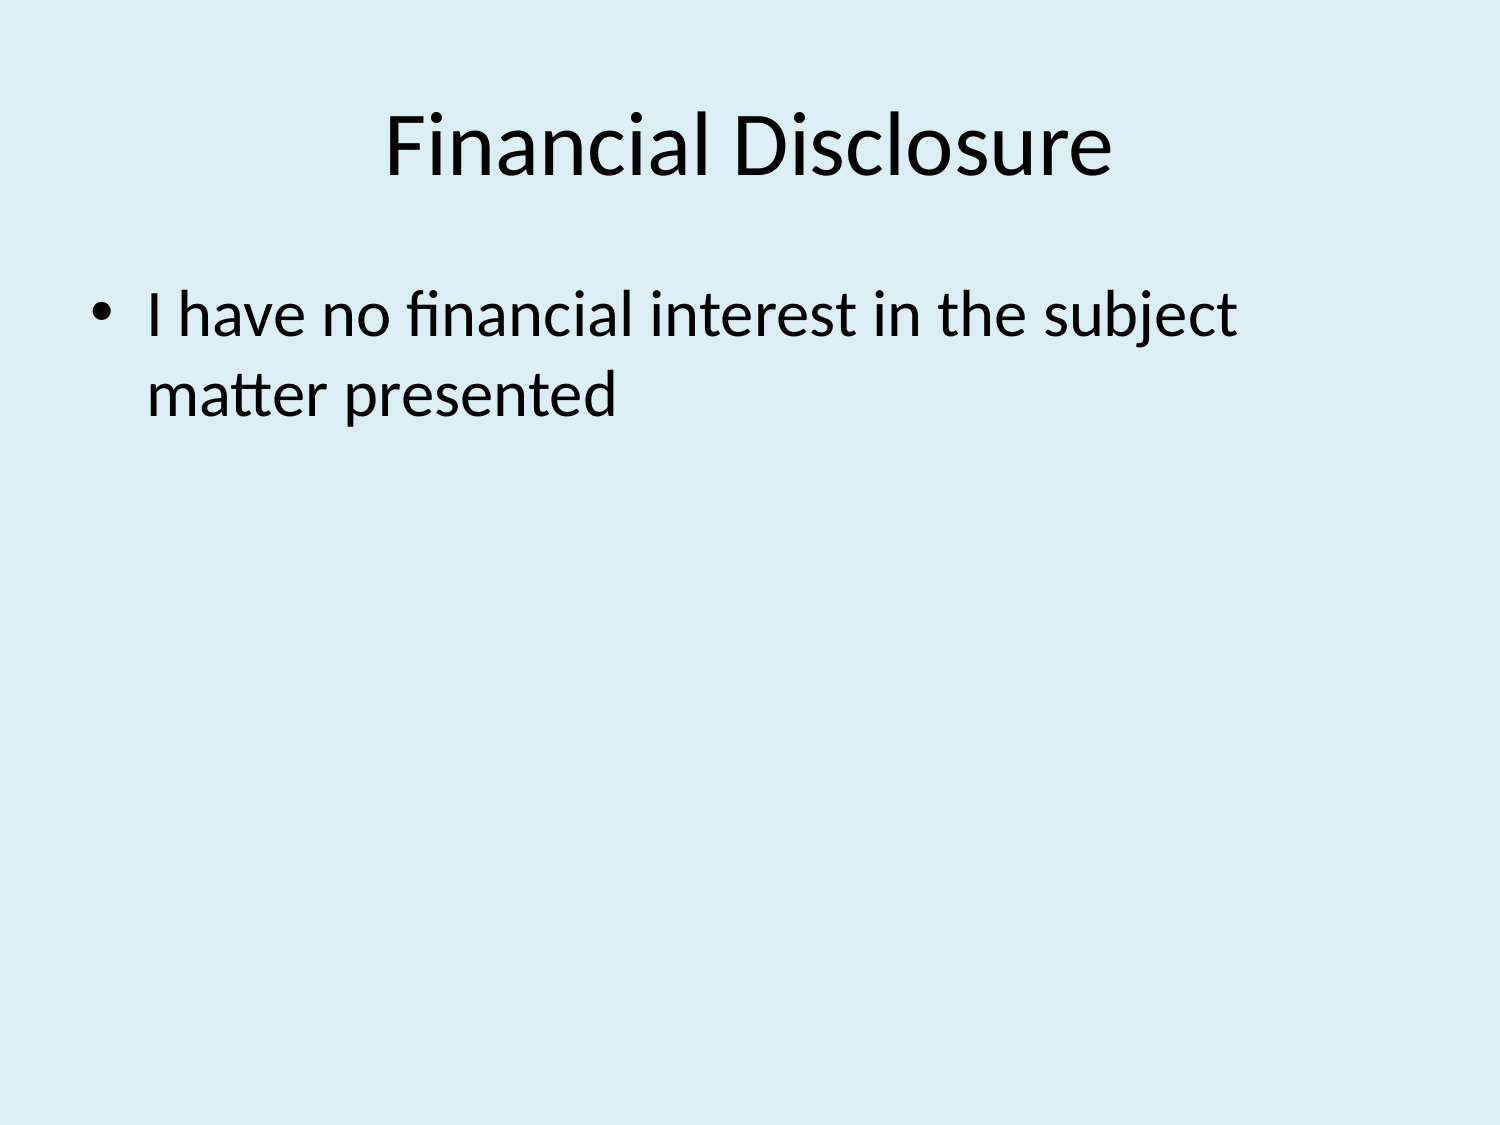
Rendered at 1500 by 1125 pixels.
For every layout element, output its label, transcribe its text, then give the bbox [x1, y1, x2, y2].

list I have no financial interest in the subject matter presented [75, 262, 1425, 1005]
title Financial Disclosure [75, 45, 1425, 233]
